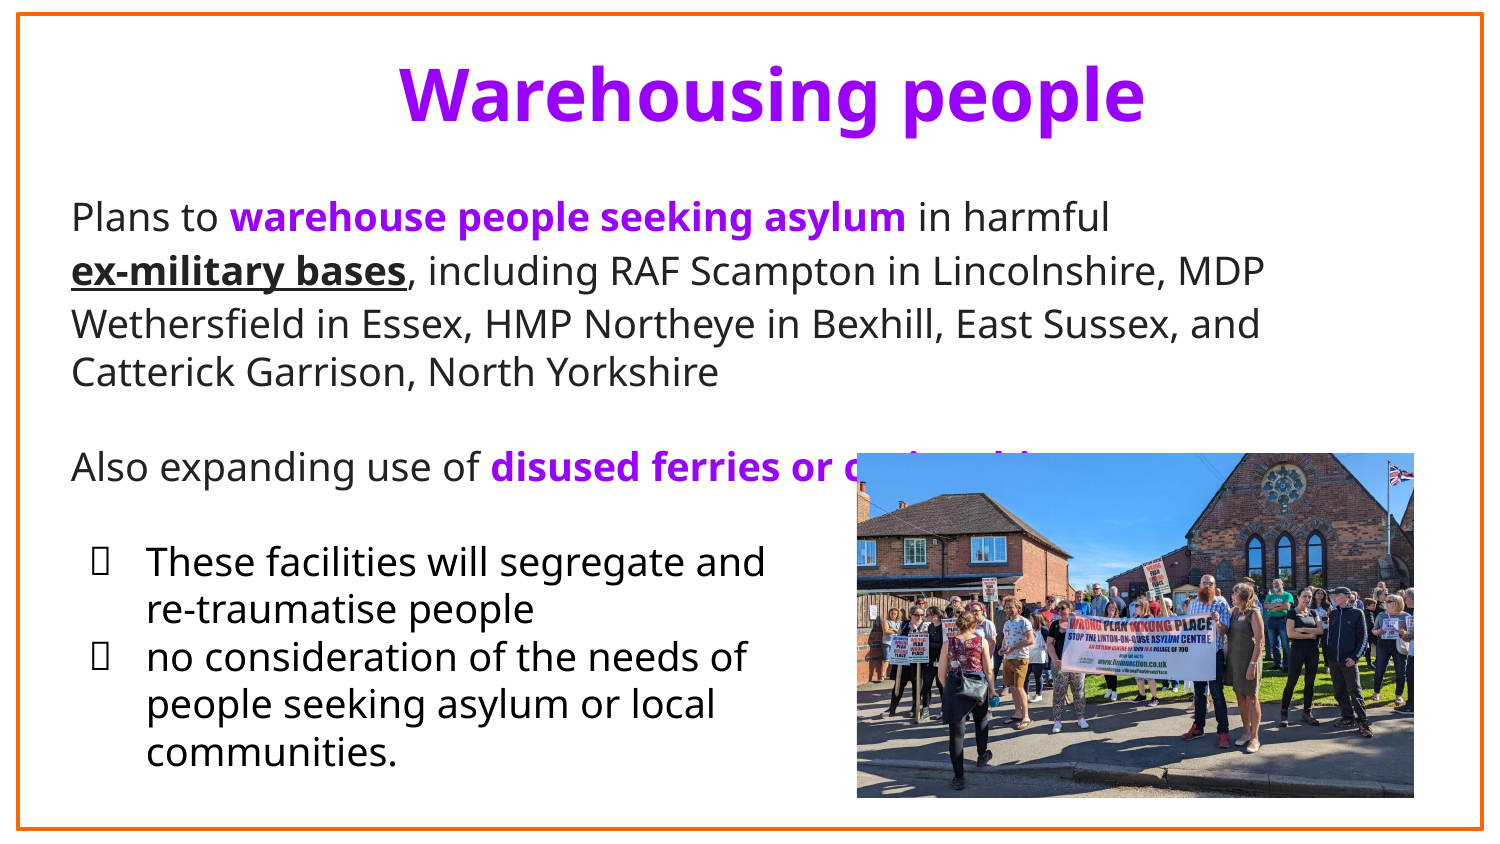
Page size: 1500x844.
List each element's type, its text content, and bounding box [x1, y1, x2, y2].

picture [856, 453, 1415, 798]
text_box Warehousing people [100, 40, 1447, 329]
text_box Plans to warehouse people seeking asylum in harmful ex-military bases, including RAF Scampton in Lincolnshire, MDP Wethersfield in Essex, HMP Northeye in Bexhill, East Sussex, and Catterick Garrison, North Yorkshire Also expanding use of disused ferries or cruise ships These facilities will segregate and re-traumatise people no consideration of the needs of people seeking asylum or local communities. [55, 176, 1445, 844]
text_box [17, 14, 1483, 830]
